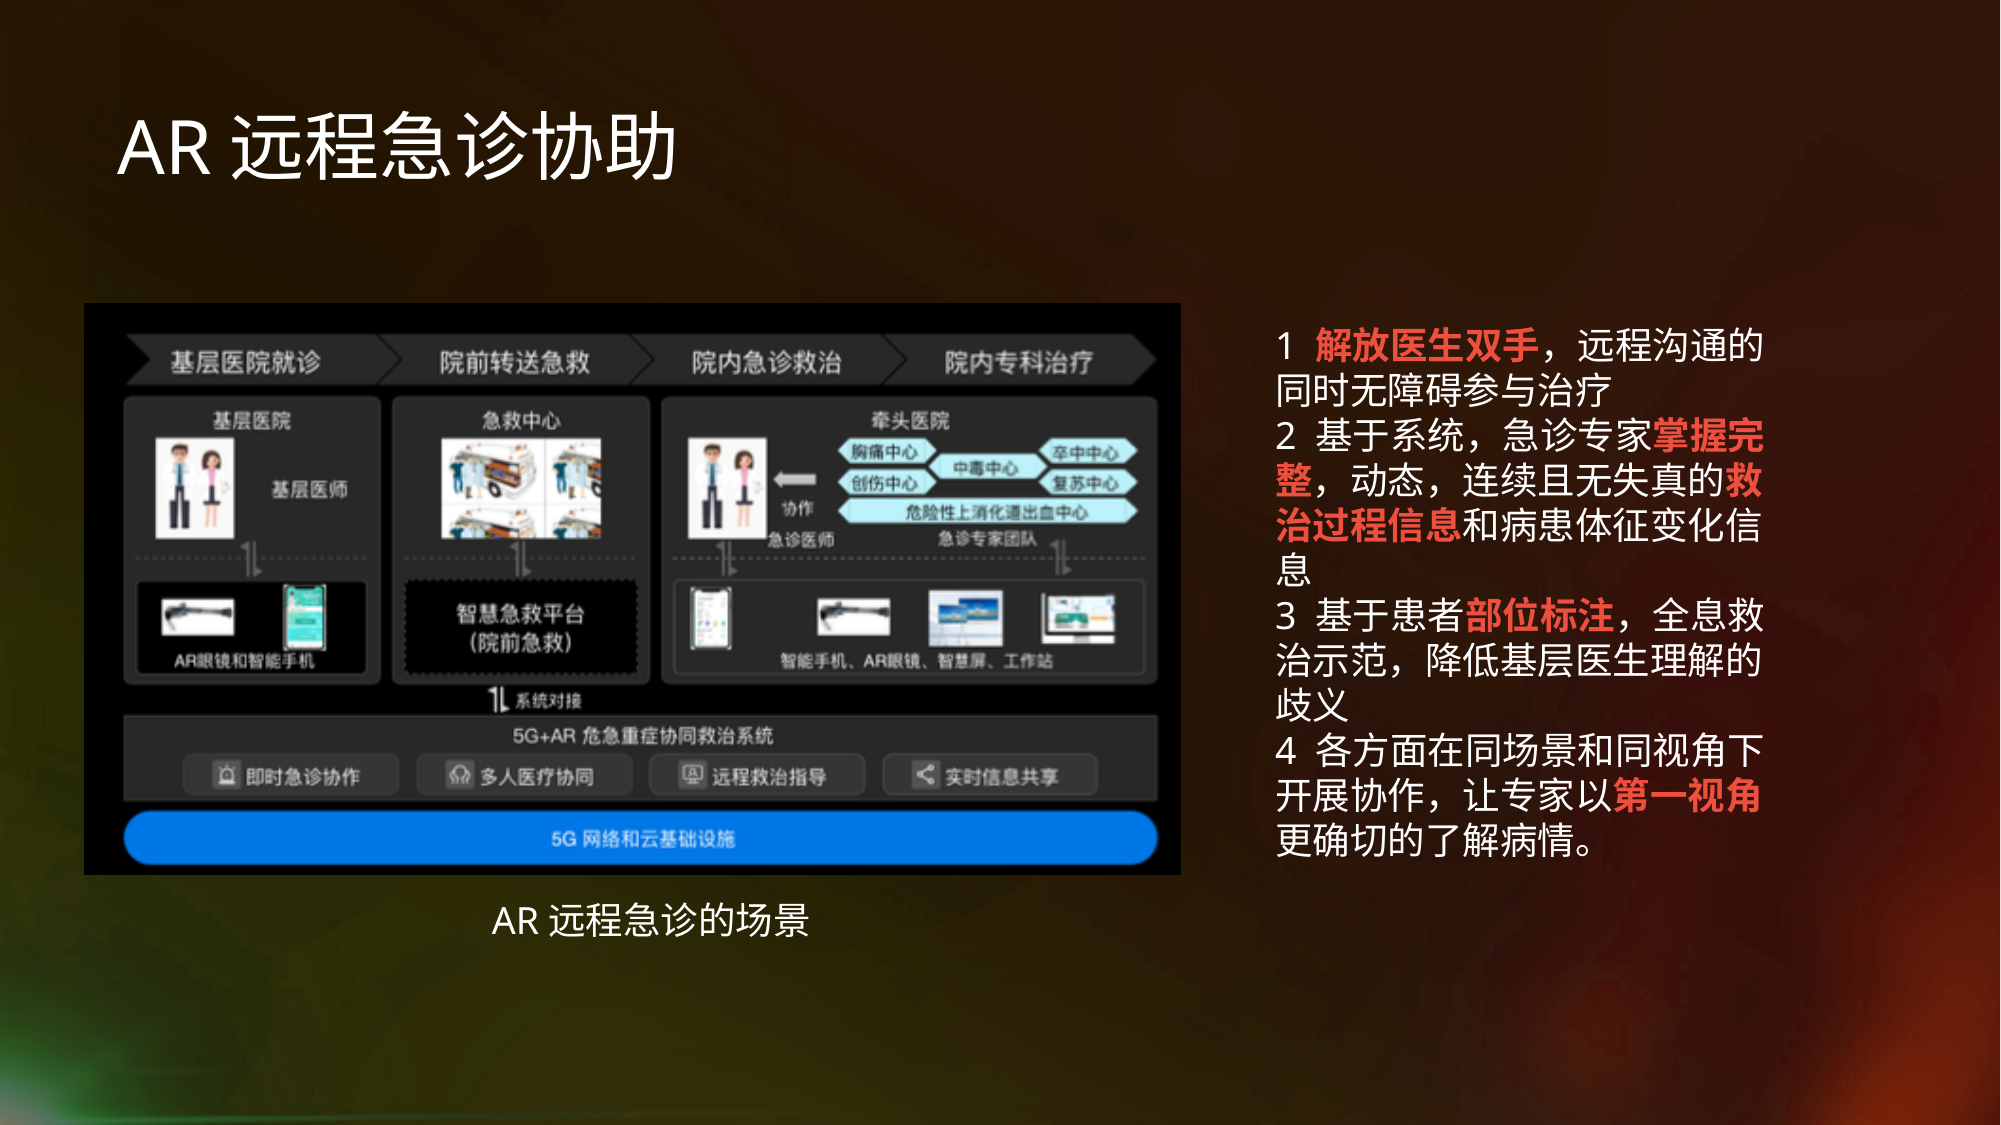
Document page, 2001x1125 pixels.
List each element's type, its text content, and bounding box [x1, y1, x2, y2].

text_box AR远程急诊的场景 [477, 889, 830, 950]
picture [0, 0, 2001, 1125]
title AR远程急诊协助 [102, 41, 1828, 259]
text_box 1 解放医生双手，远程沟通的同时无障碍参与治疗 2 基于系统，急诊专家掌握完整，动态，连续且无失真的救治过程信息和病患体征变化信息 3 基于患者部位标注，全息救治示范，降低基层医生理解的歧义 4 各方面在同场景和同视角下开展协作，让专家以第一视角更确切的了解病情。 [1260, 314, 1792, 870]
